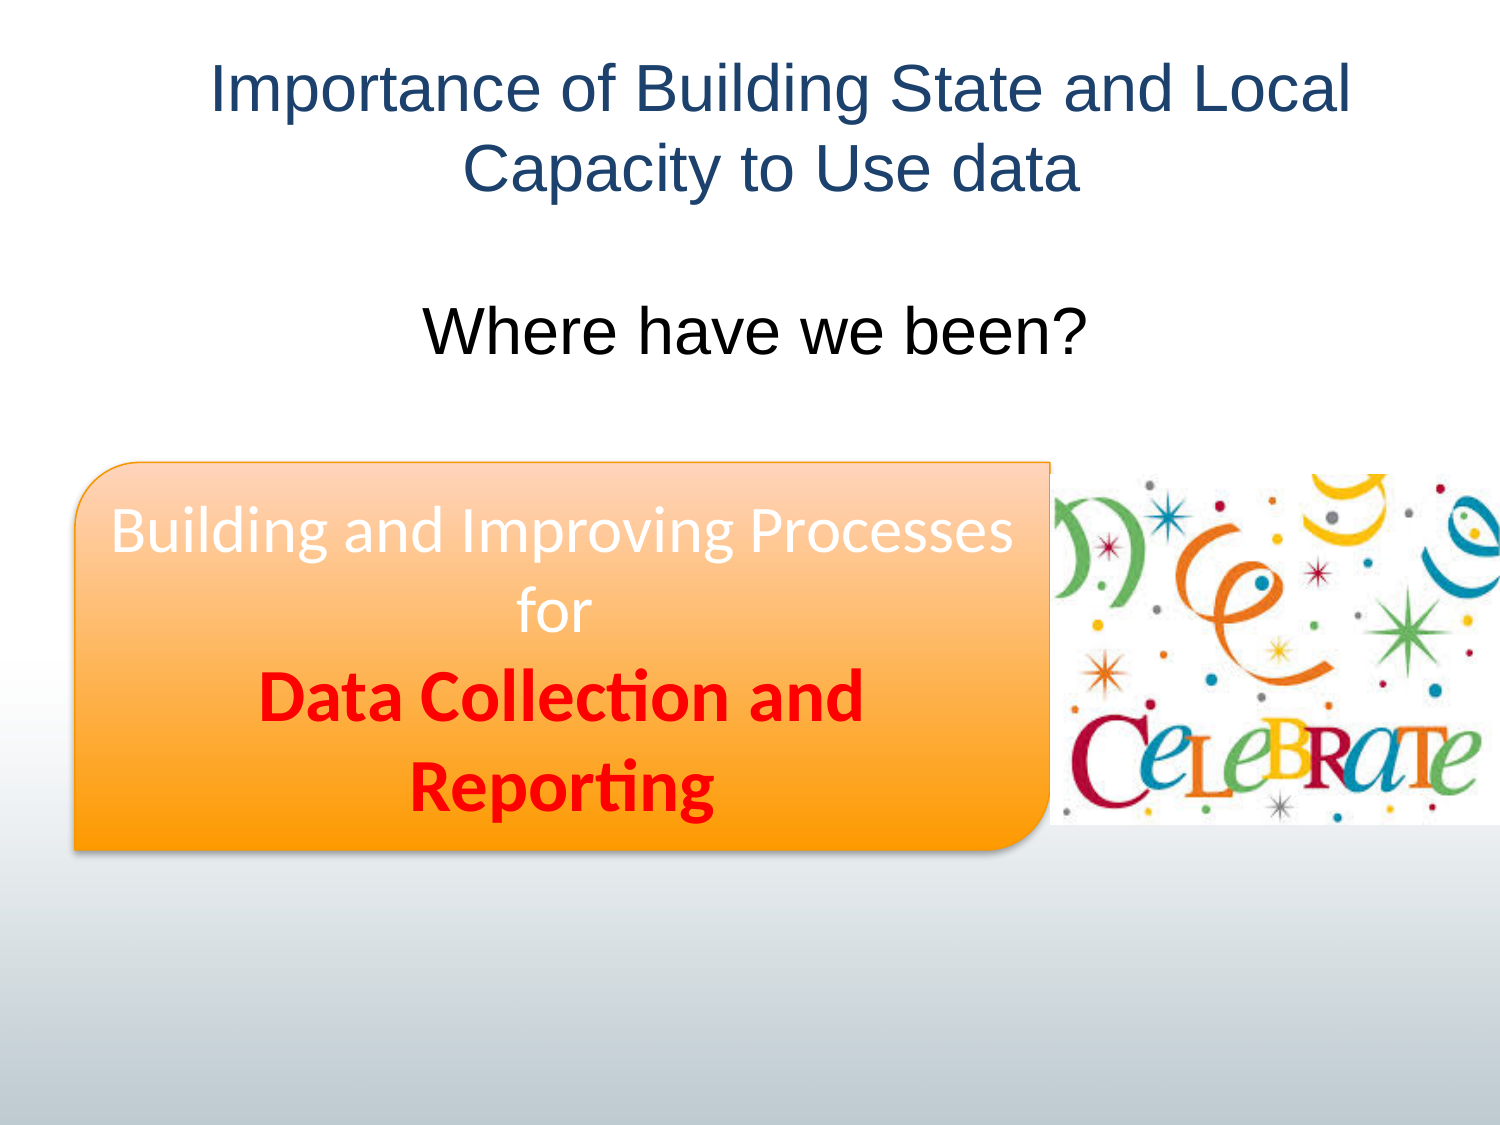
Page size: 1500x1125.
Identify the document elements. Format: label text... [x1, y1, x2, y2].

picture [0, 0, 1500, 1125]
text_box Building and Improving Processes for Data Collection and Reporting [74, 461, 1051, 851]
title Importance of Building State and Local Capacity to Use data [62, 37, 1500, 163]
list Where have we been? [37, 187, 1475, 1088]
